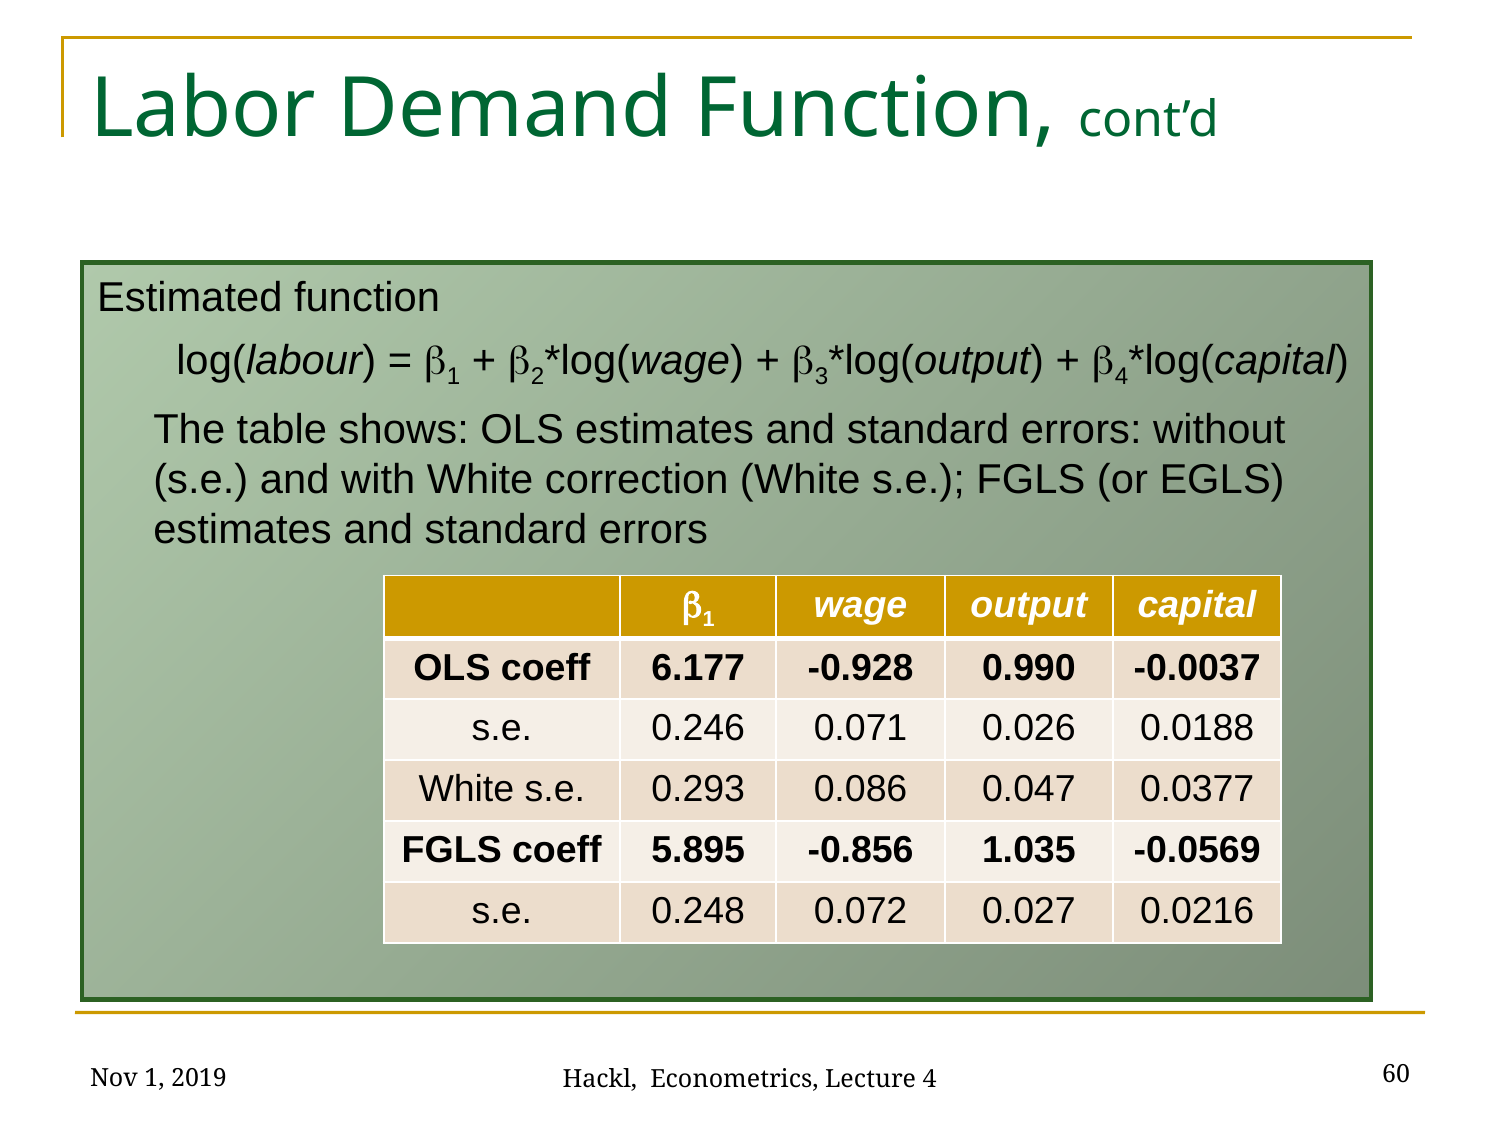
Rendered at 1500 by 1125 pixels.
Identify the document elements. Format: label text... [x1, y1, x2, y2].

table_cell 0.293 [621, 761, 775, 820]
table_cell 0.071 [777, 700, 944, 759]
table_cell 6.177 [621, 641, 775, 698]
table_cell 0.047 [946, 761, 1112, 820]
table_cell FGLS coeff [385, 822, 619, 881]
table_cell 1.035 [946, 822, 1112, 881]
table_header output [946, 576, 1112, 636]
table_cell 0.027 [946, 883, 1112, 942]
table_header b1 [621, 576, 775, 636]
table_header [385, 576, 619, 636]
table_cell 5.895 [621, 822, 775, 881]
table_cell 0.248 [621, 883, 775, 942]
table_cell OLS coeff [385, 641, 619, 698]
table_cell 0.0188 [1114, 700, 1280, 759]
table_cell 0.026 [946, 700, 1112, 759]
table_header capital [1114, 576, 1280, 636]
title Labor Demand Function, cont’d [74, 45, 1426, 233]
footer Hackl, Econometrics, Lecture 4 [512, 1024, 988, 1101]
table_cell -0.856 [777, 822, 944, 881]
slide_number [74, 1023, 426, 1100]
table_cell 0.086 [777, 761, 944, 820]
table_cell 0.0377 [1114, 761, 1280, 820]
table_cell 0.990 [946, 641, 1112, 698]
slide_number 60 [1074, 1023, 1426, 1100]
table_cell -0.0569 [1114, 822, 1280, 881]
table_cell White s.e. [385, 761, 619, 820]
table_cell s.e. [385, 700, 619, 759]
table_cell -0.928 [777, 641, 944, 698]
table_cell 0.246 [621, 700, 775, 759]
list Estimated function log(labour) = b1 + b2*log(wage) + b3*log(output) + b4*log(capital) The table shows: OLS estimates and standard errors: without (s.e.) and with White correction (White s.e.); FGLS (or EGLS) estimates and standard errors [81, 262, 1372, 1000]
table_cell s.e. [385, 883, 619, 942]
table_cell 0.072 [777, 883, 944, 942]
table_cell 0.0216 [1114, 883, 1280, 942]
table_header wage [777, 576, 944, 636]
table_cell -0.0037 [1114, 641, 1280, 698]
